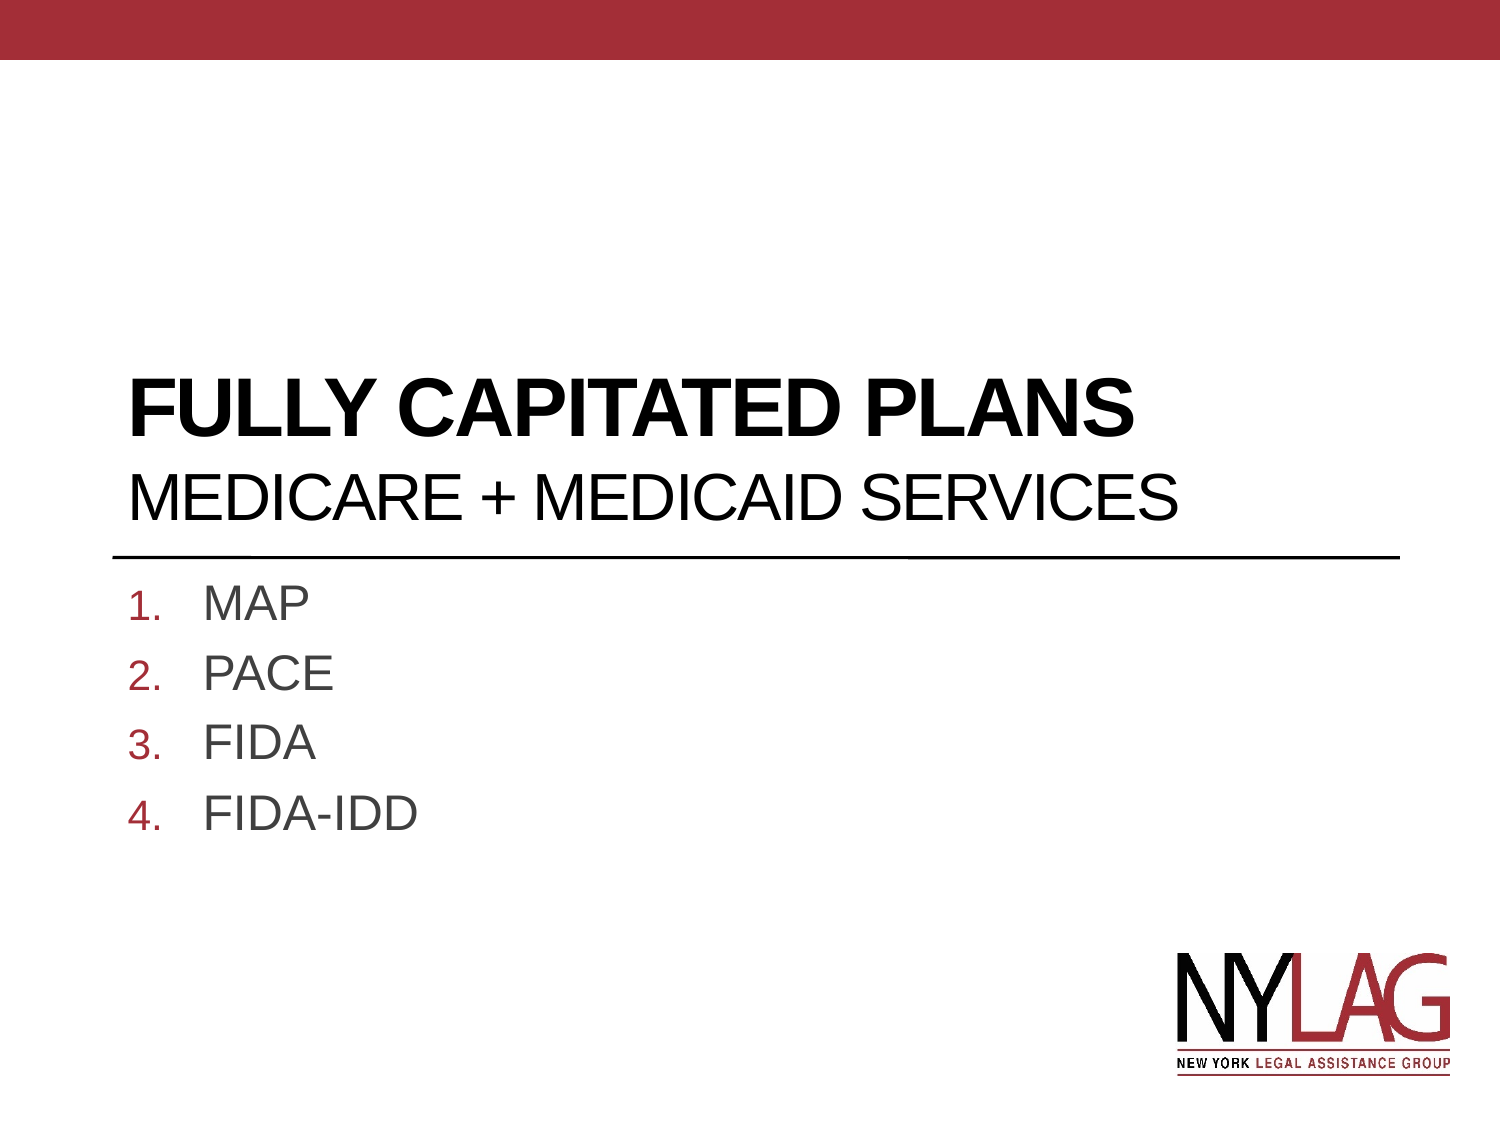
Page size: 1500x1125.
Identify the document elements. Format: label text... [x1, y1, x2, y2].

picture [1175, 953, 1450, 1076]
subtitle MAP PACE FIDA FIDA-IDD [112, 562, 1401, 851]
title Fully Capitated Plans Medicare + Medicaid Services [112, 224, 1400, 542]
